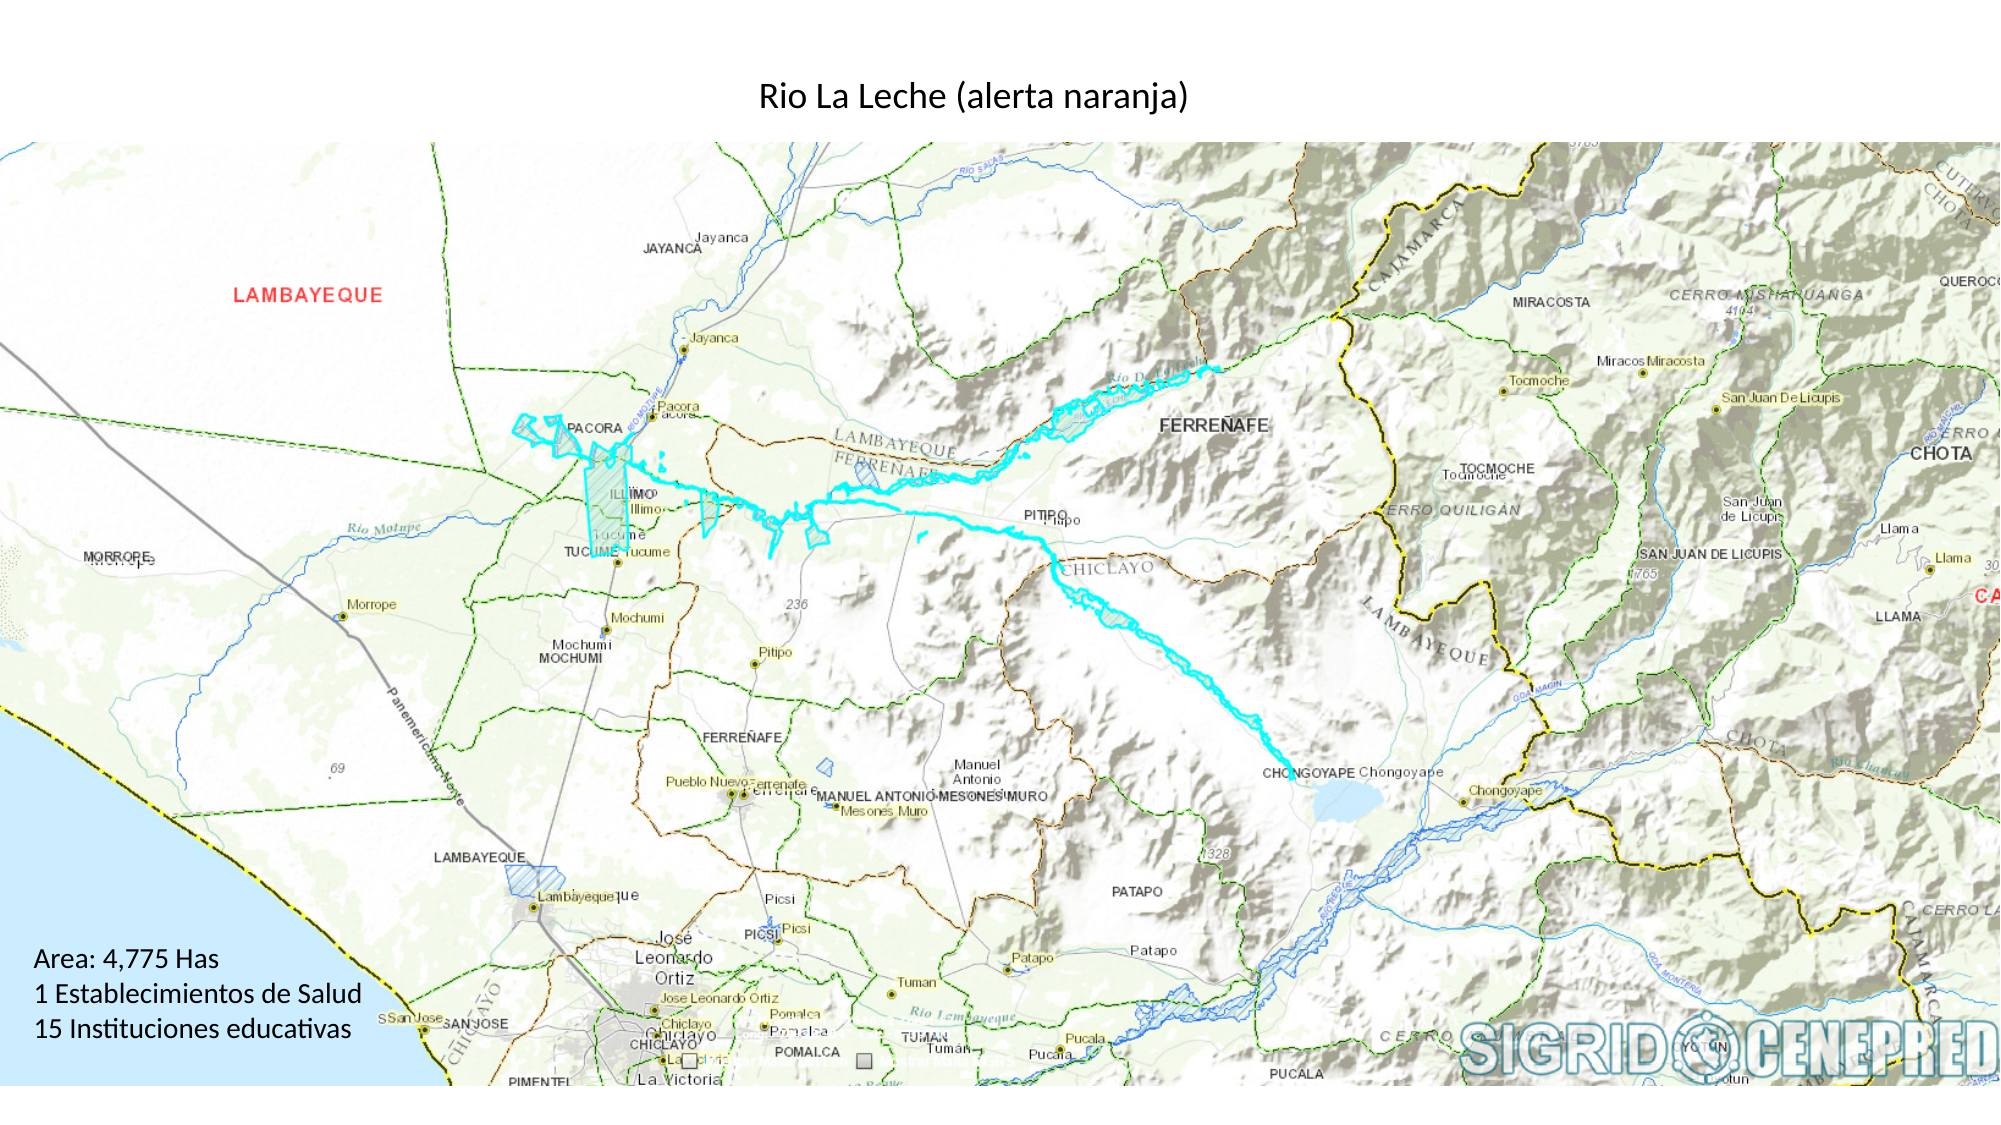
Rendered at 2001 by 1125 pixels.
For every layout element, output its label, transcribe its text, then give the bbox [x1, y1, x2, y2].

picture [0, 142, 2000, 1086]
text_box Rio La Leche (alerta naranja) [744, 64, 1205, 124]
